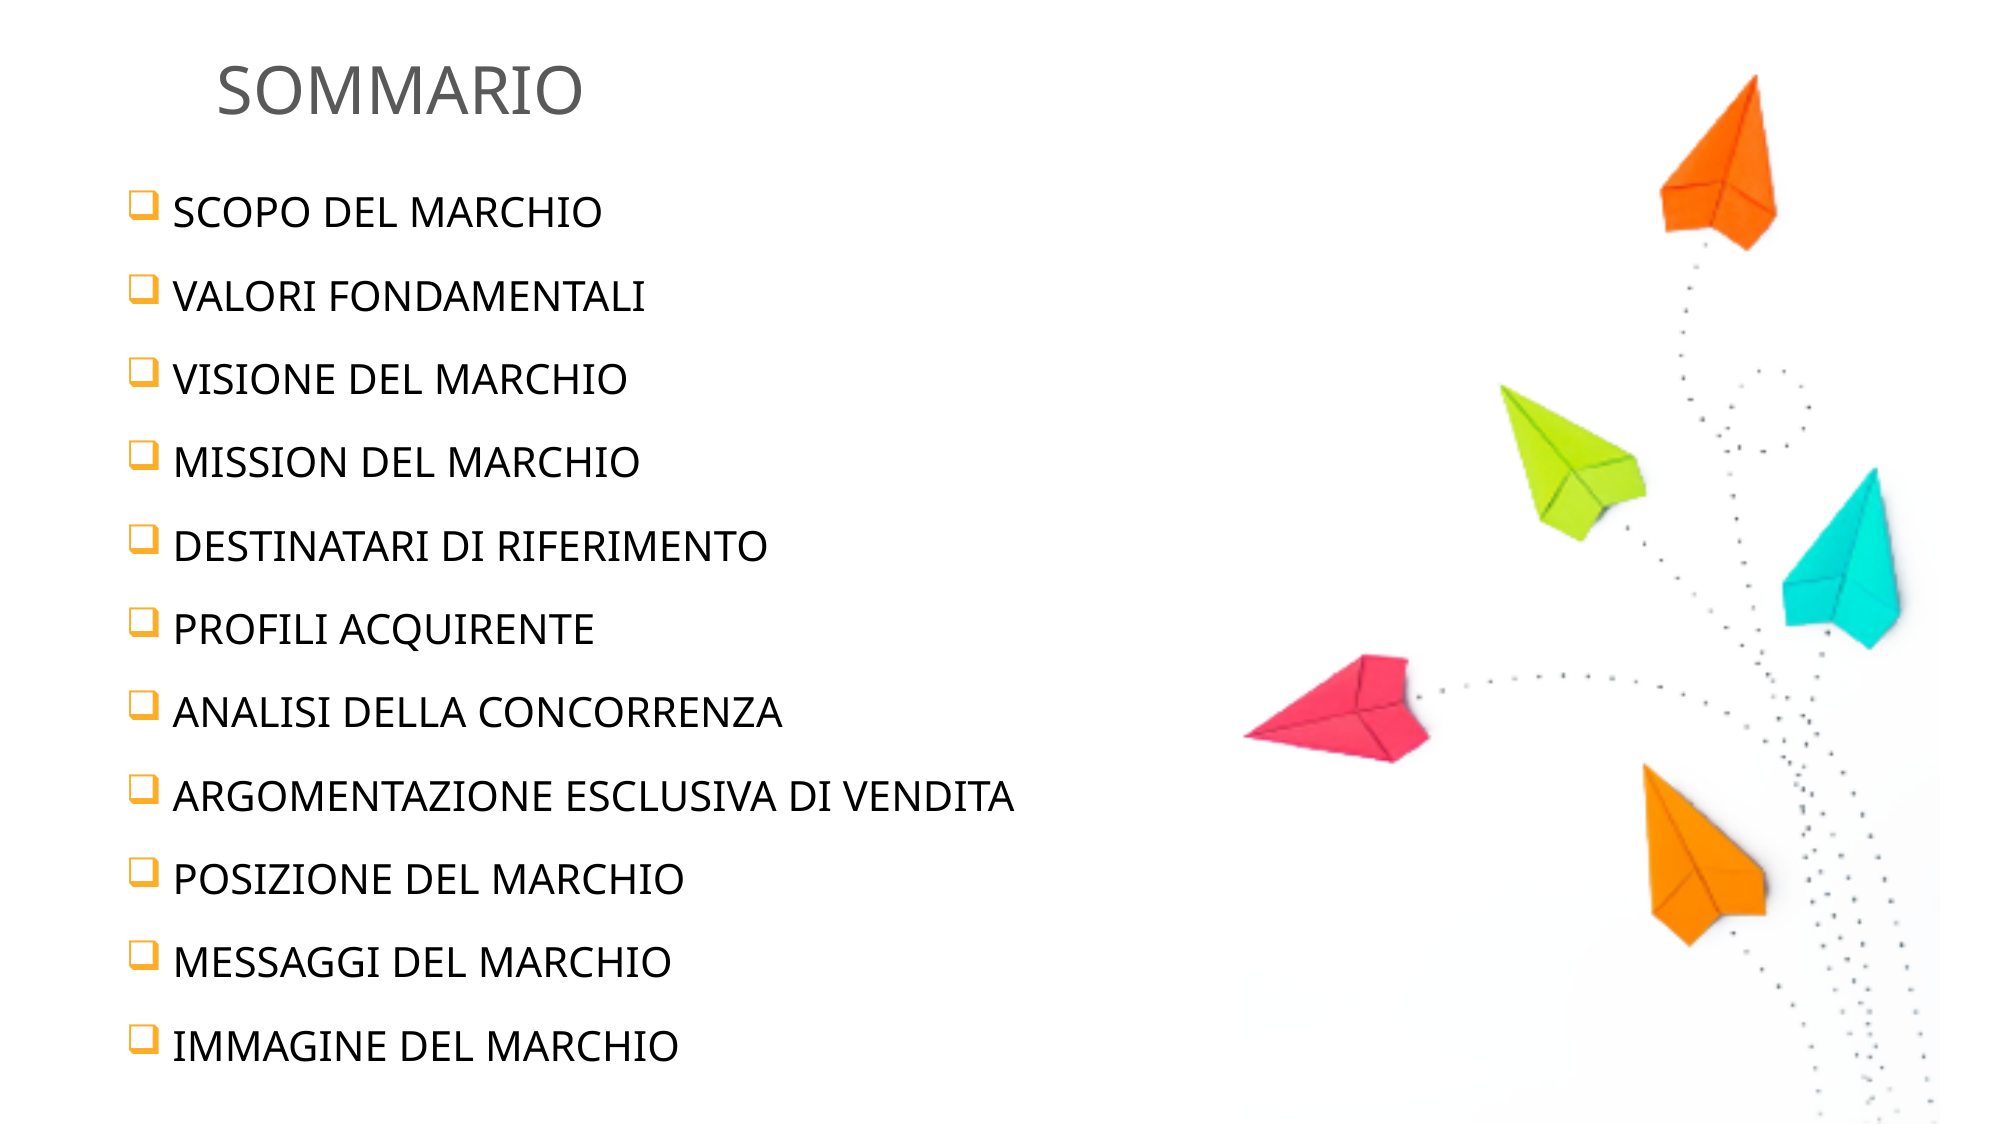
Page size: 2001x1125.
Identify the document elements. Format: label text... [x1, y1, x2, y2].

text_box SCOPO DEL MARCHIO VALORI FONDAMENTALI VISIONE DEL MARCHIO MISSION DEL MARCHIO DESTINATARI DI RIFERIMENTO PROFILI ACQUIRENTE ANALISI DELLA CONCORRENZA ARGOMENTAZIONE ESCLUSIVA DI VENDITA POSIZIONE DEL MARCHIO MESSAGGI DEL MARCHIO IMMAGINE DEL MARCHIO [111, 153, 1050, 1077]
text_box SOMMARIO [202, 40, 602, 136]
picture [1239, 60, 1940, 1124]
